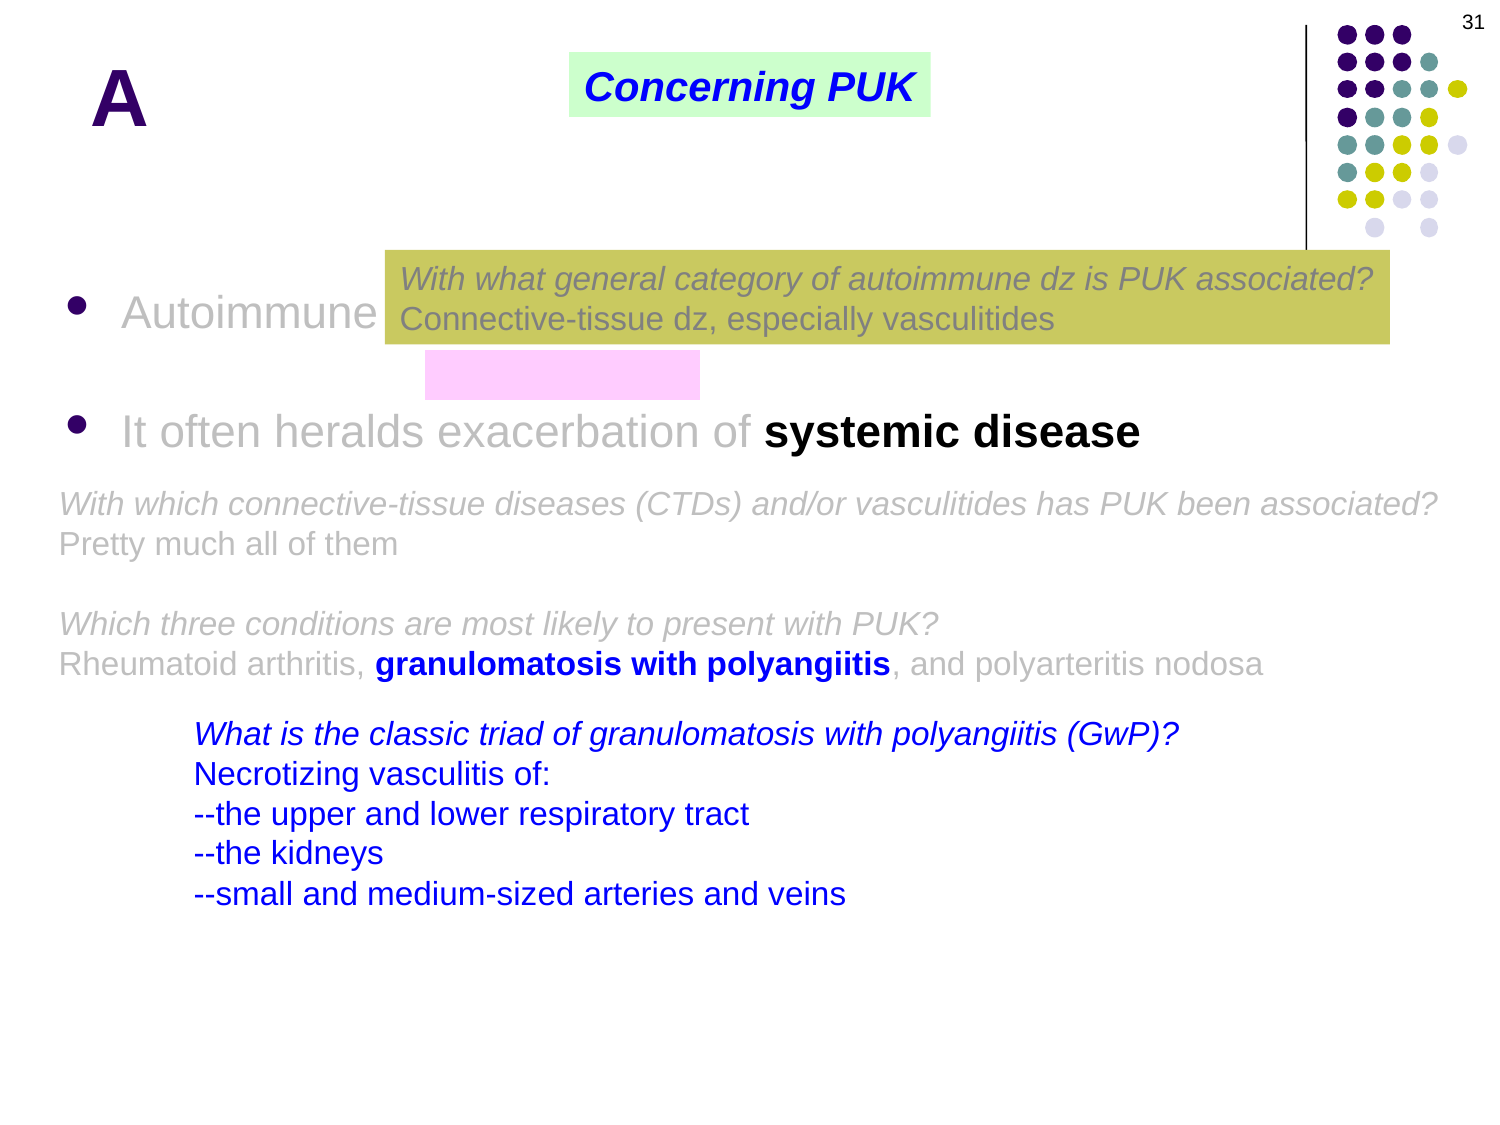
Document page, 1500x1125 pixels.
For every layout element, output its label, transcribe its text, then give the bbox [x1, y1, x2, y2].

title A [75, 20, 1313, 150]
slide_number 31 [1149, 1, 1500, 77]
text_box Concerning PUK [569, 52, 931, 117]
text_box With which connective-tissue diseases (CTDs) and/or vasculitides has PUK been associated? Pretty much all of them Which three conditions are most likely to present with PUK? Rheumatoid arthritis, granulomatosis with polyangiitis, and polyarteritis nodosa [43, 474, 1456, 690]
text_box With what general category of autoimmune dz is PUK associated? Connective-tissue dz, especially vasculitides [384, 249, 1390, 345]
list Autoimmune PUK is usually unilateral and sectoral It often heralds exacerbation of systemic disease [50, 275, 1450, 474]
text_box What is the classic triad of granulomatosis with polyangiitis (GwP)? Necrotizing vasculitis of: --the upper and lower respiratory tract --the kidneys --small and medium-sized arteries and veins [178, 704, 1197, 919]
list Autoimmune PUK is usually unilateral and sectoral It often heralds exacerbation of systemic disease [50, 690, 1450, 1075]
